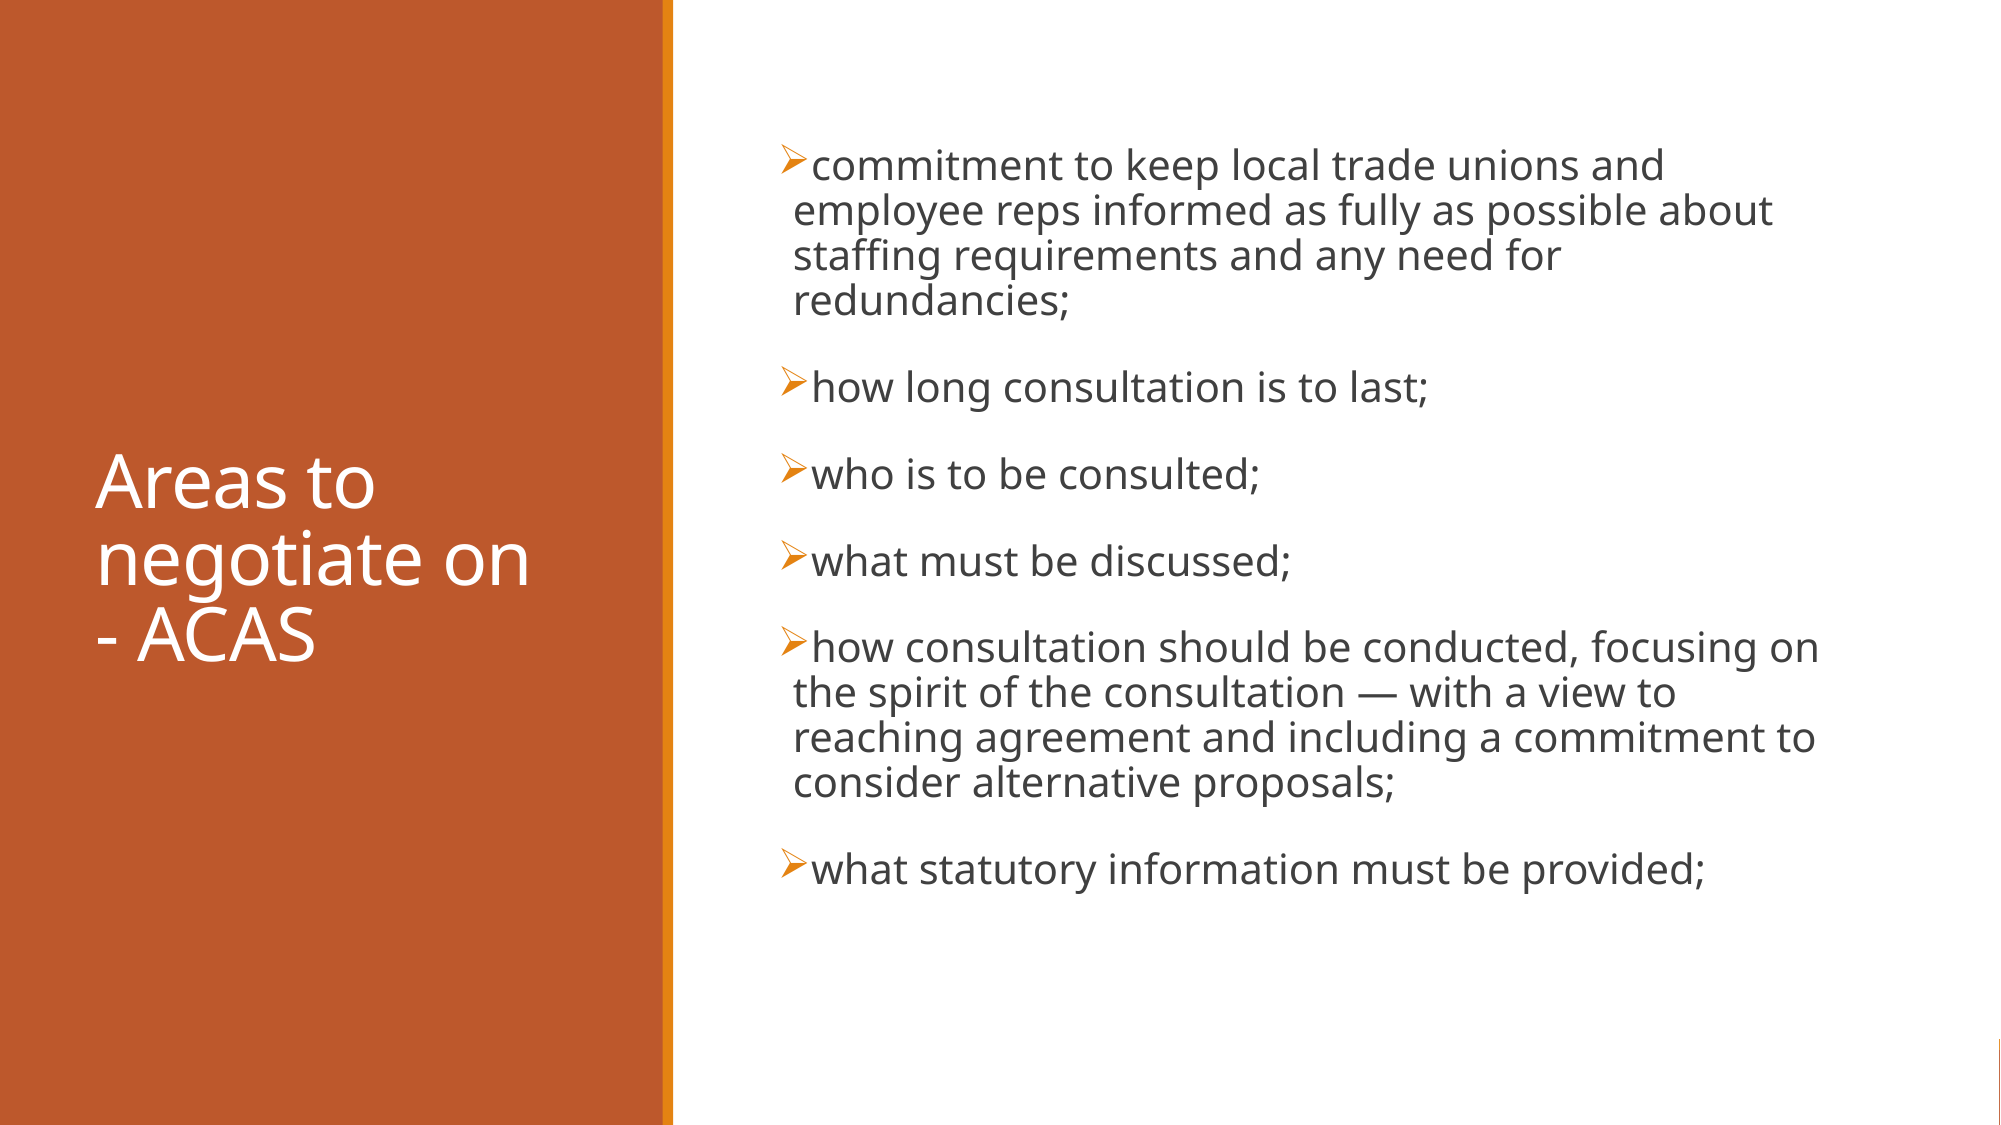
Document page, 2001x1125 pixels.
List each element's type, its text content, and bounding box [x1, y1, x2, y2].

text_box [661, 0, 674, 1125]
text_box [0, 0, 661, 1125]
text_box [674, 0, 2000, 1125]
title Areas to negotiate on - ACAS [80, 99, 587, 1026]
list commitment to keep local trade unions and employee reps informed as fully as possible about staffing requirements and any need for redundancies; how long consultation is to last; who is to be consulted; what must be discussed; how consultation should be conducted, focusing on the spirit of the consultation — with a view to reaching agreement and including a commitment to consider alternative proposals; what statutory information must be provided; [777, 99, 1830, 1026]
